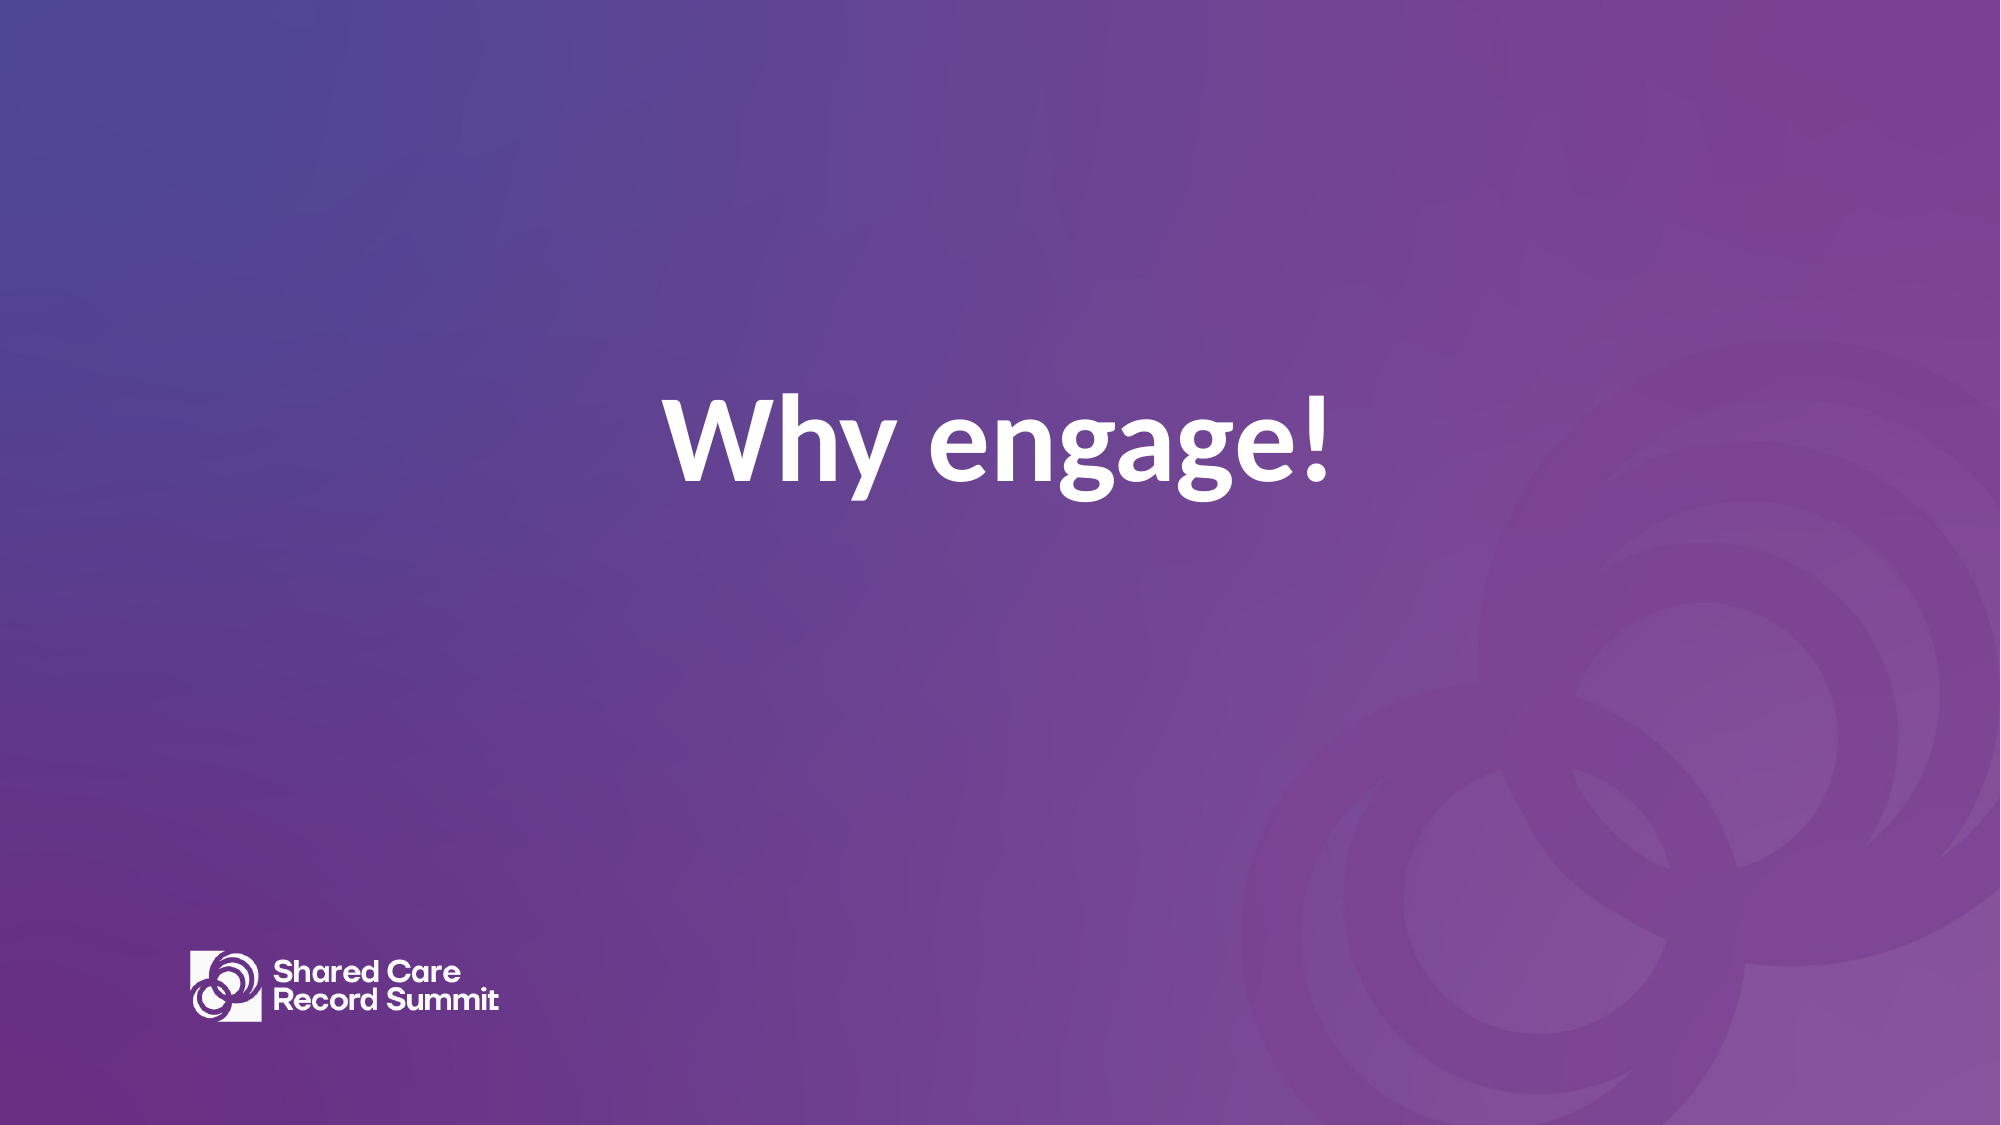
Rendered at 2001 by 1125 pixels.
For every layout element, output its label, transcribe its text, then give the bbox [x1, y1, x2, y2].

picture [0, 0, 2001, 1125]
text_box Why engage! [39, 365, 1961, 537]
